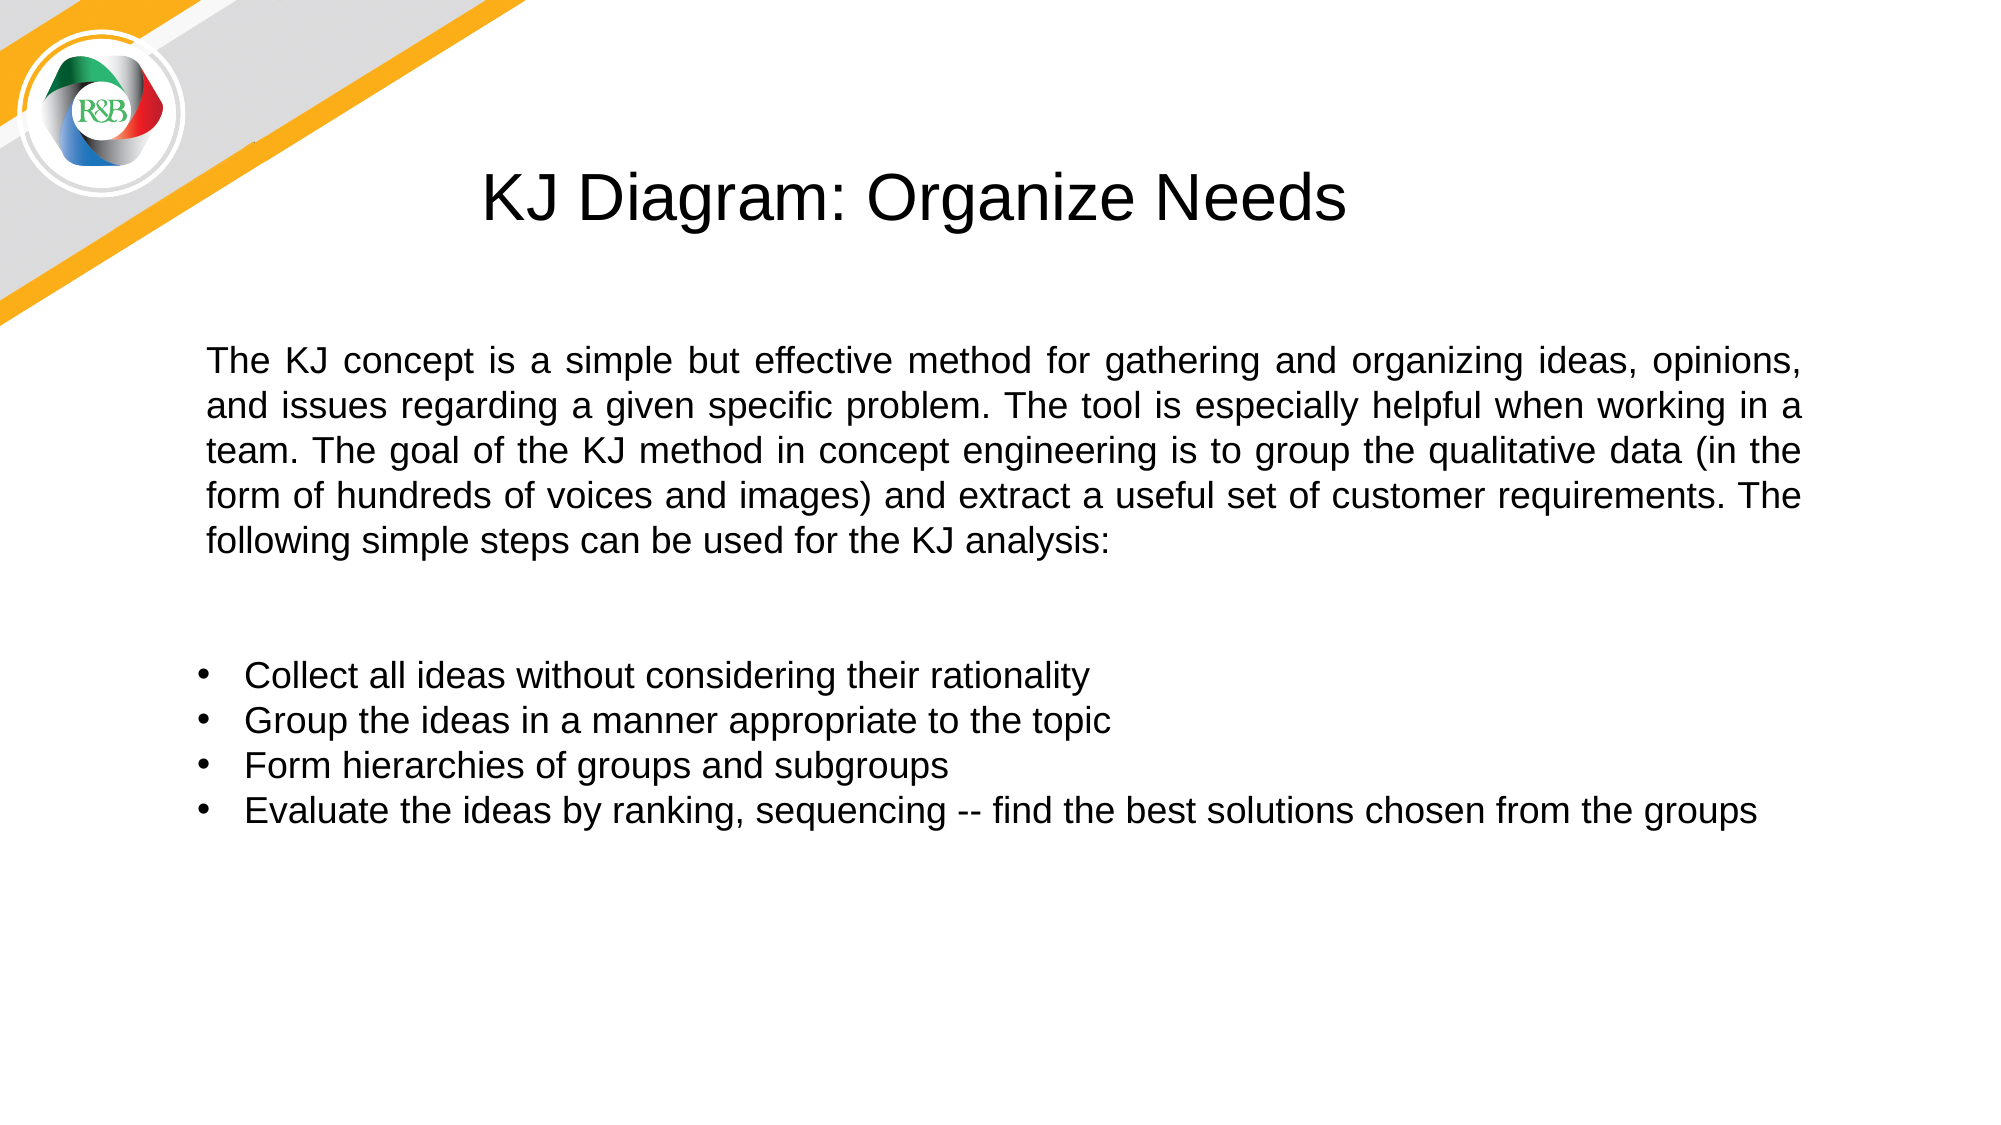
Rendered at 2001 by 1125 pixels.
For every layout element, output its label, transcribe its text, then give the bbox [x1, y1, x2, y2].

picture [0, 0, 533, 335]
text_box The KJ concept is a simple but effective method for gathering and organizing ideas, opinions, and issues regarding a given specific problem. The tool is especially helpful when working in a team. The goal of the KJ method in concept engineering is to group the qualitative data (in the form of hundreds of voices and images) and extract a useful set of customer requirements. The following simple steps can be used for the KJ analysis: Collect all ideas without considering their rationality Group the ideas in a manner appropriate to the topic Form hierarchies of groups and subgroups Evaluate the ideas by ranking, sequencing -- find the best solutions chosen from the groups [182, 328, 1818, 839]
text_box KJ Diagram: Organize Needs [533, 146, 1543, 242]
